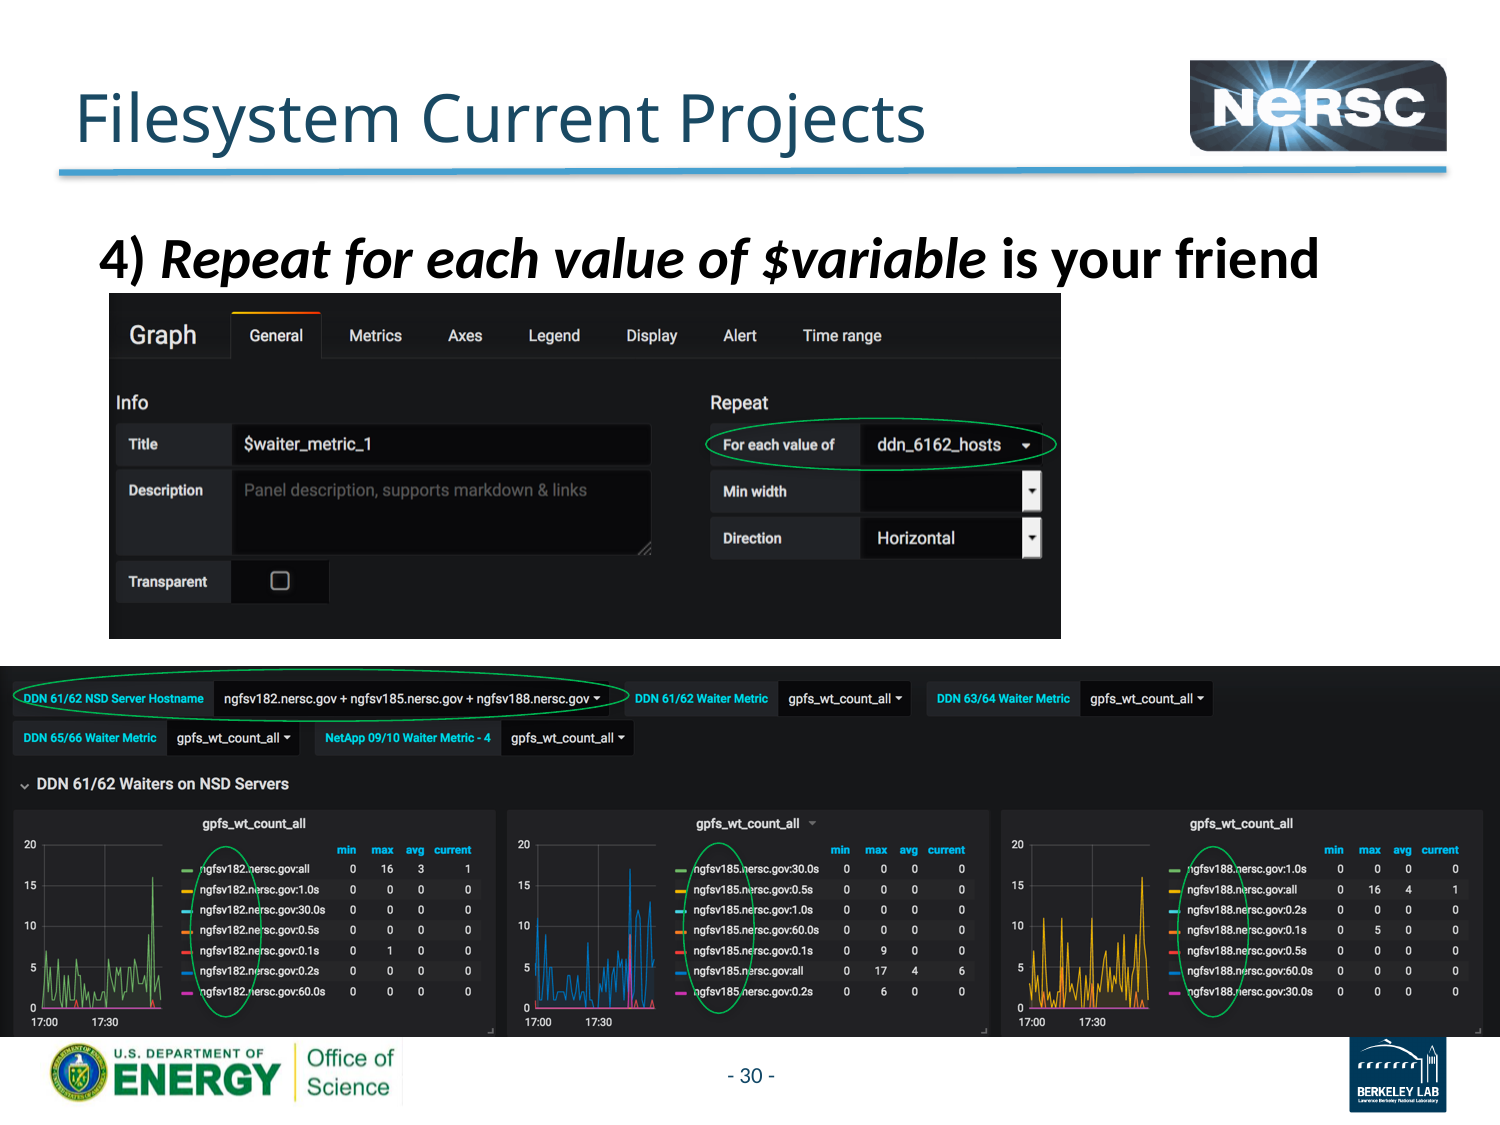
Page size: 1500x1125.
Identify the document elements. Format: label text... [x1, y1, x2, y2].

picture [1190, 58, 1447, 156]
title Filesystem Current Projects [59, 29, 1178, 156]
picture [0, 666, 1500, 1113]
list 4) Repeat for each value of $variable is your friend [75, 212, 1425, 665]
picture [109, 293, 1062, 639]
slide_number - 30 - [675, 1046, 828, 1105]
